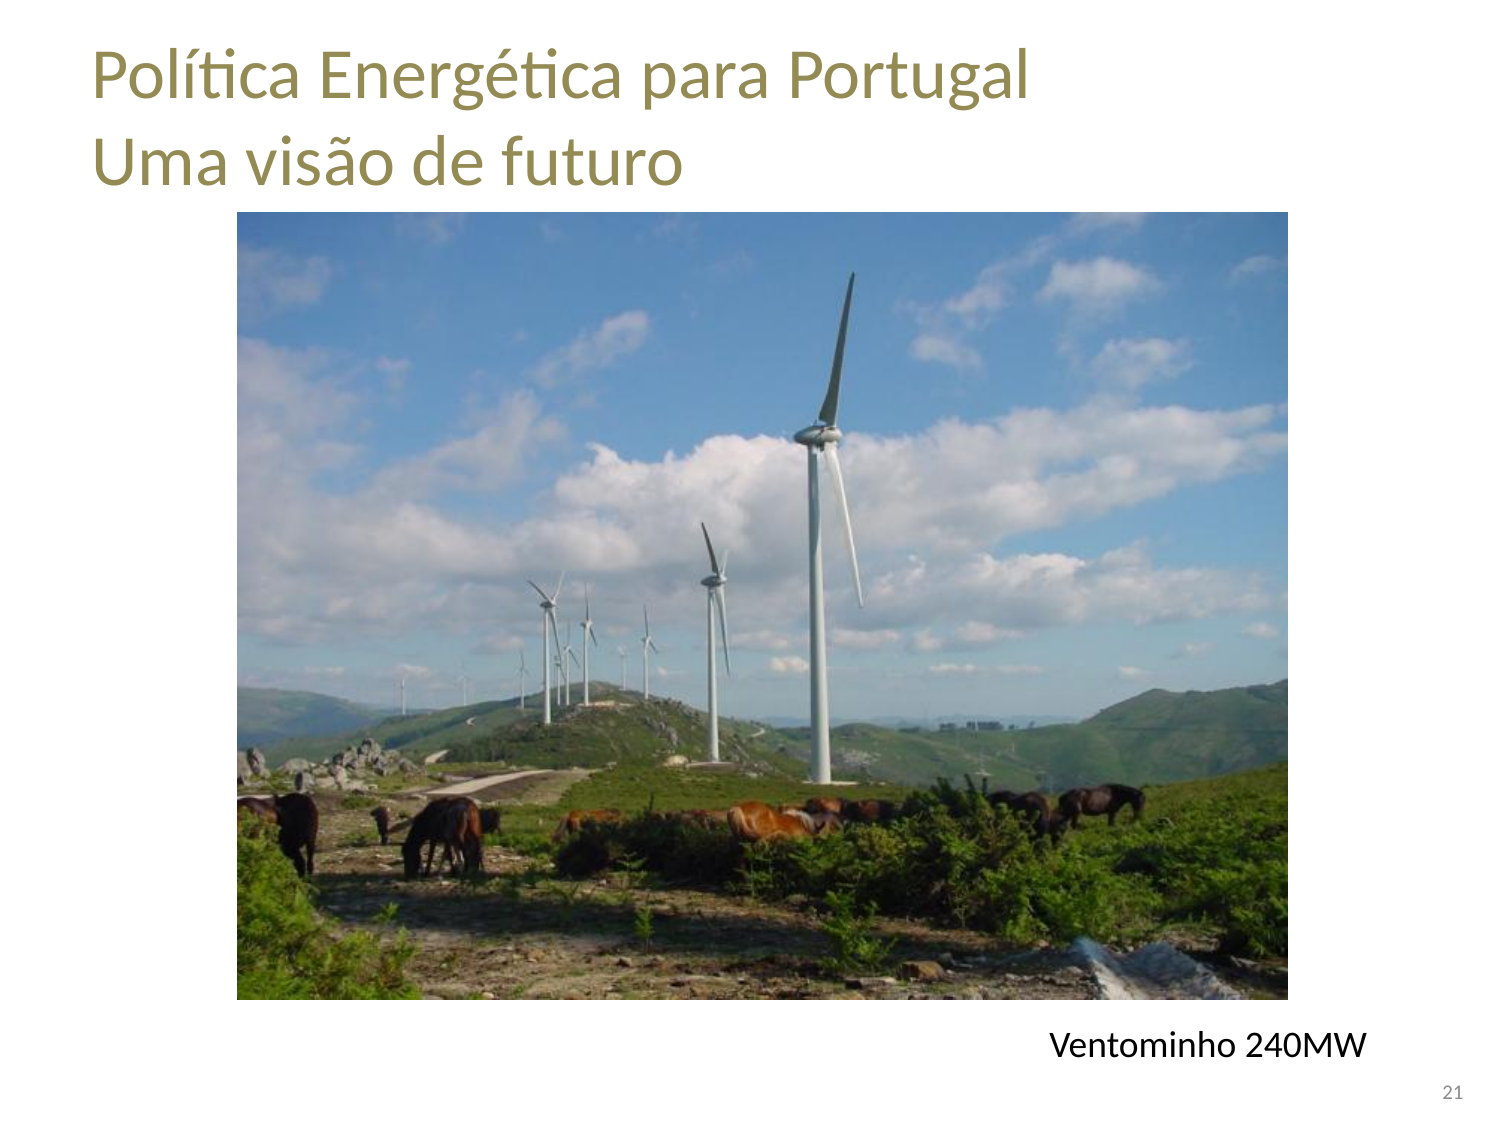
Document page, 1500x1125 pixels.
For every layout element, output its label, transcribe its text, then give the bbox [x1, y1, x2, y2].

text_box Ventominho 240MW [884, 1012, 1419, 1073]
slide_number 21 [1418, 1051, 1479, 1112]
text_box Política Energética para Portugal Uma visão de futuro [76, 19, 1427, 207]
picture [237, 212, 1288, 1001]
